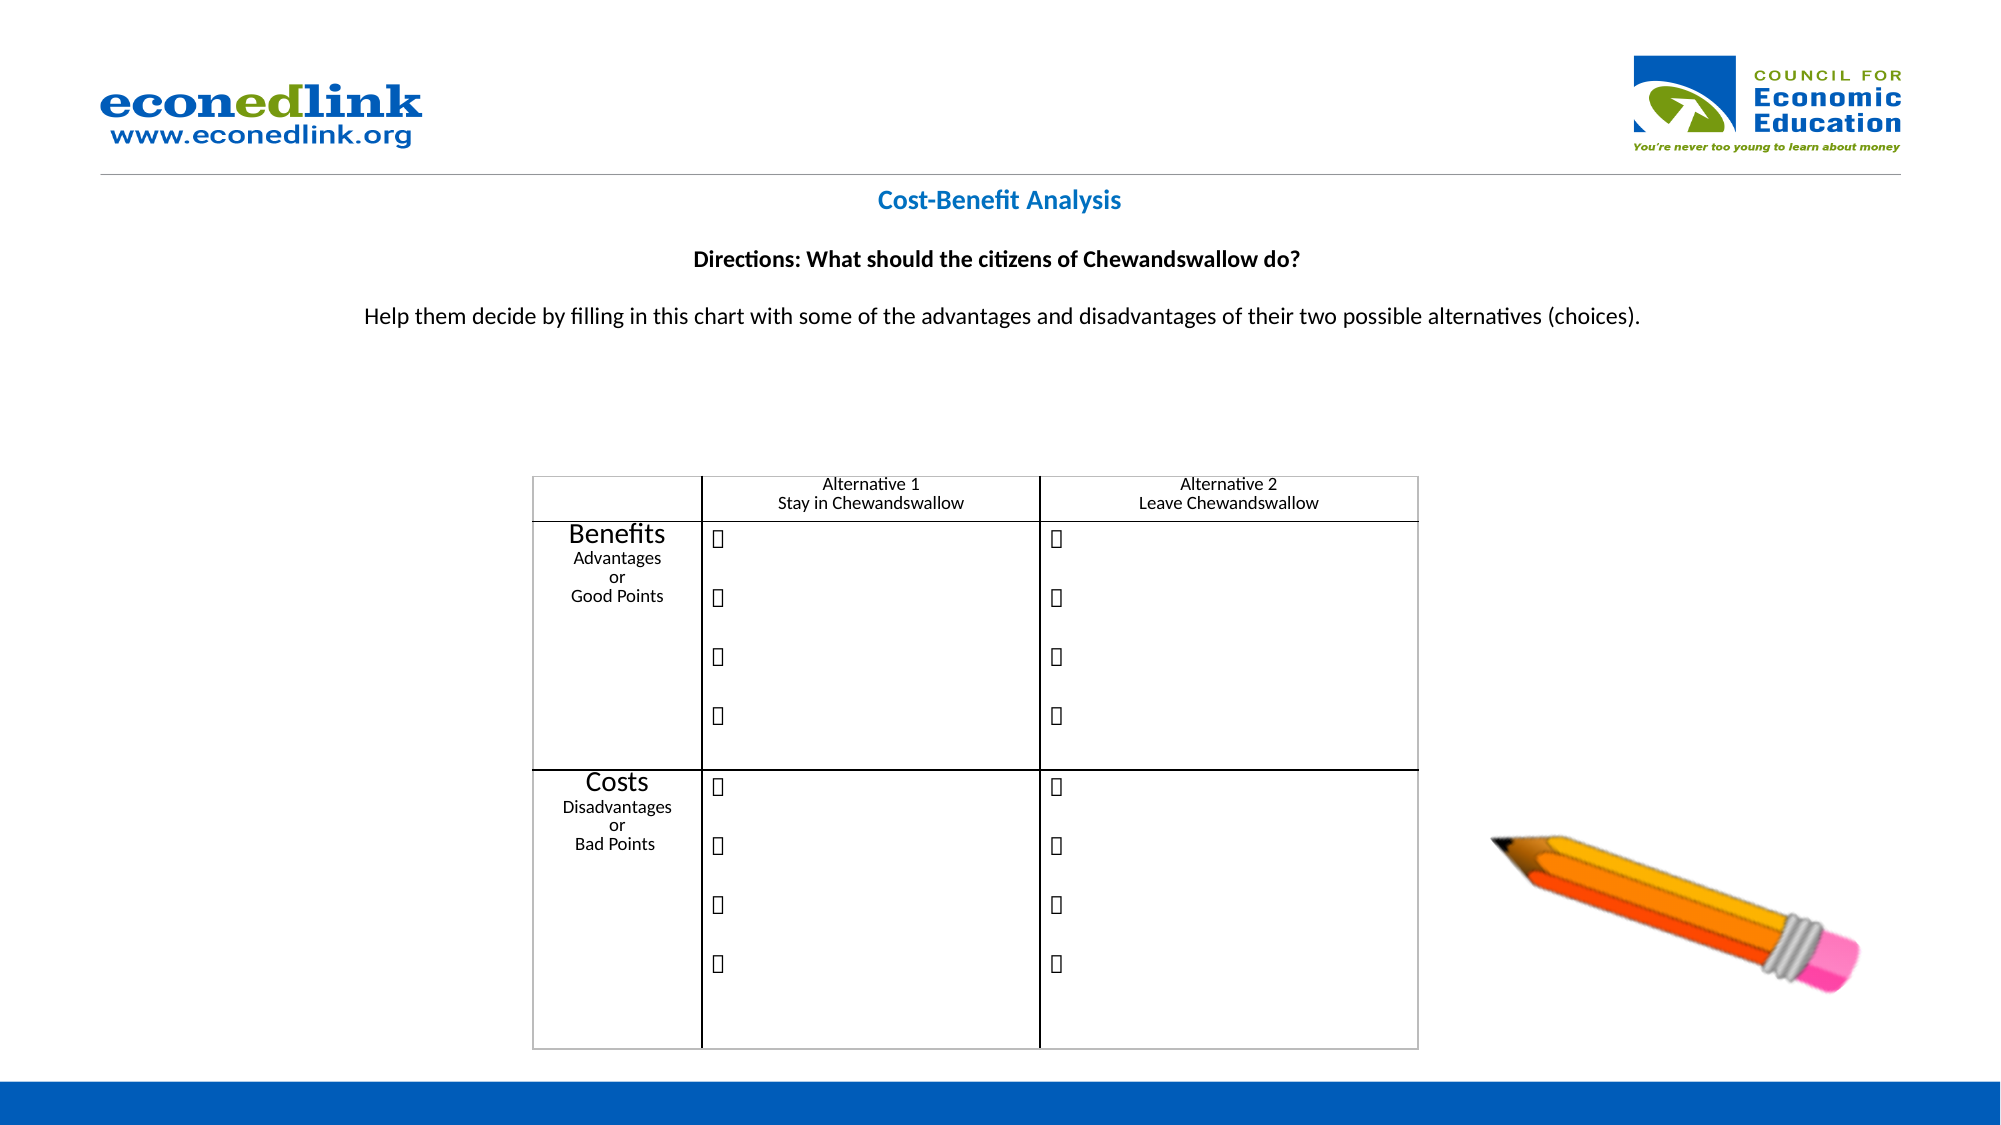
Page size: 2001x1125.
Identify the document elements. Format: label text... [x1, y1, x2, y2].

picture [0, 0, 2001, 1125]
table_cell     [1041, 771, 1417, 1048]
table_cell     [1041, 522, 1417, 769]
table_header Alternative 1 Stay in Chewandswallow [703, 477, 1039, 521]
table_cell Benefits Advantages or Good Points [534, 522, 701, 769]
table_cell Costs Disadvantages or Bad Points [534, 771, 701, 1048]
title Cost-Benefit Analysis Directions: What should the citizens of Chewandswallow do? Help them decide by filling in this chart with some of the advantages and disadvantages of their two possible alternatives (choices). [99, 149, 1901, 338]
table_header [534, 477, 701, 521]
table_cell     [703, 771, 1039, 1048]
table_header Alternative 2 Leave Chewandswallow [1041, 477, 1417, 521]
table_cell     [703, 522, 1039, 769]
